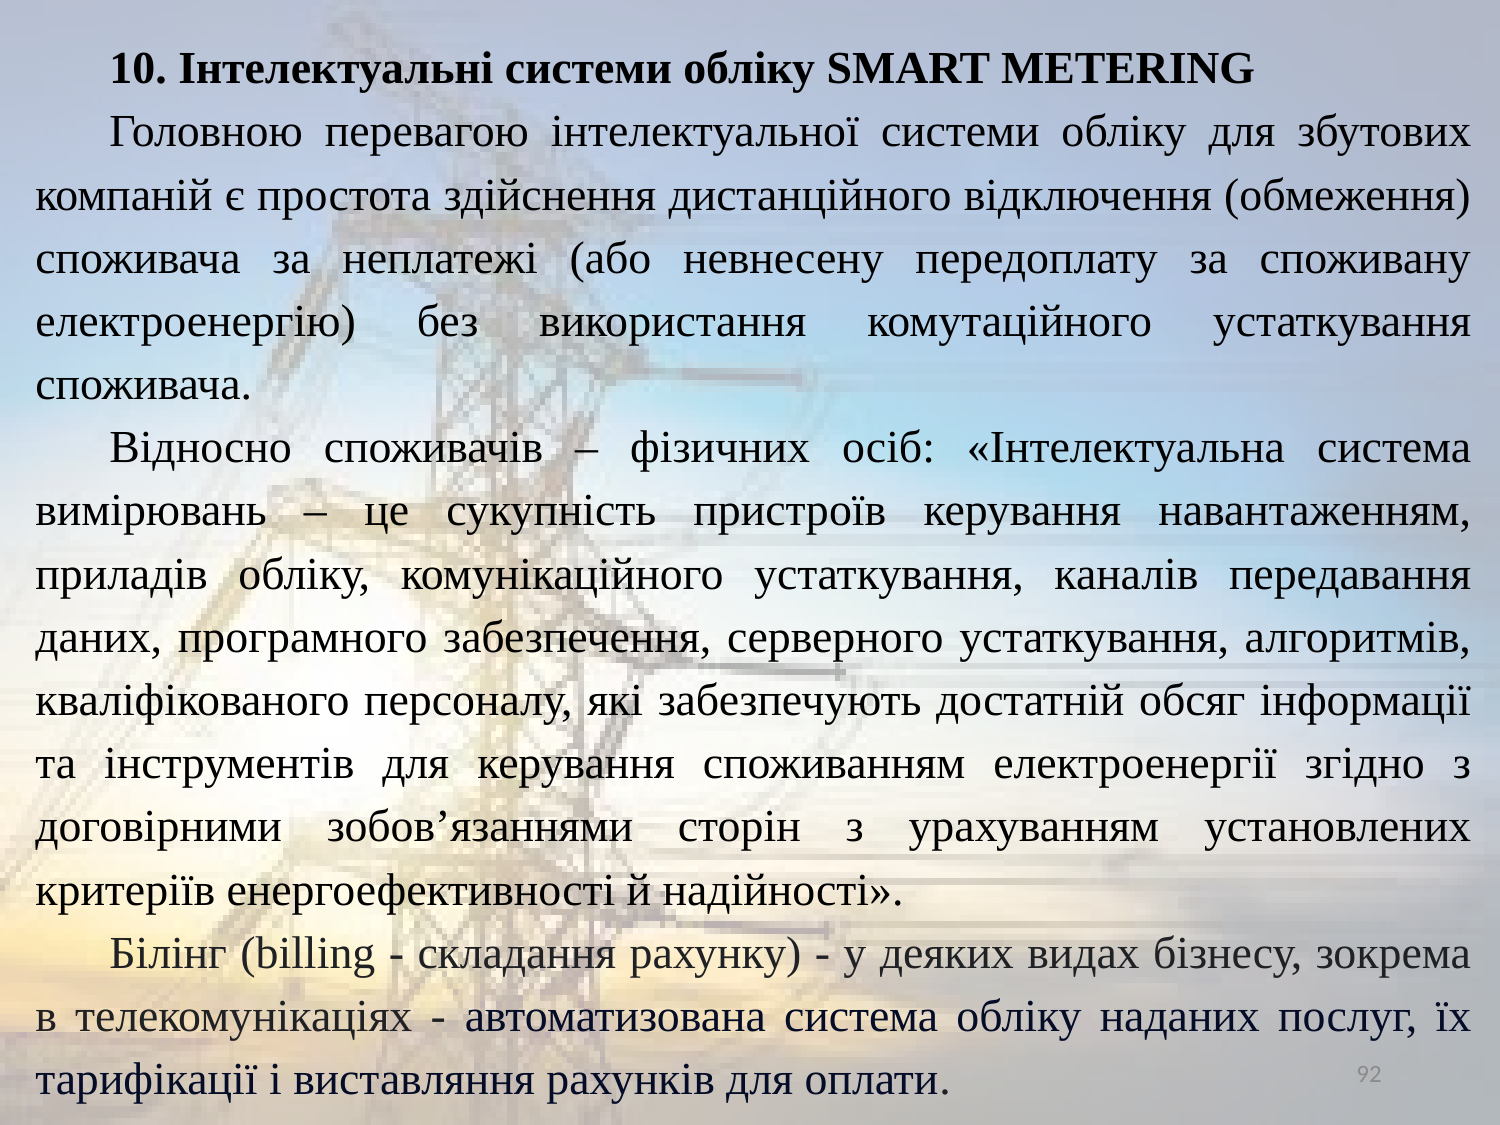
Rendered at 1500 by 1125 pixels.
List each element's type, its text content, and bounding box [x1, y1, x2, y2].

text_box 10. Інтелектуальні системи обліку SMART METERING Головною перевагою інтелектуальної системи обліку для збутових компаній є простота здійснення дистанційного відключення (обмеження) споживача за неплатежі (або невнесену передоплату за споживану електроенергію) без використання комутаційного устаткування споживача. Відносно споживачів – фізичних осіб: «Інтелектуальна система вимірювань – це сукупність пристроїв керування навантаженням, приладів обліку, комунікаційного устаткування, каналів передавання даних, програмного забезпечення, серверного устаткування, алгоритмів, кваліфікованого персоналу, які забезпечують достатній обсяг інформації та інструментів для керування споживанням електроенергії згідно з договірними зобов’язаннями сторін з урахуванням установлених критеріїв енергоефективності й надійності». Білінг (billing - складання рахунку) - у деяких видах бізнесу, зокрема в телекомунікаціях - автоматизована система обліку наданих послуг, їх тарифікації і виставляння рахунків для оплати. [20, 22, 1488, 1112]
